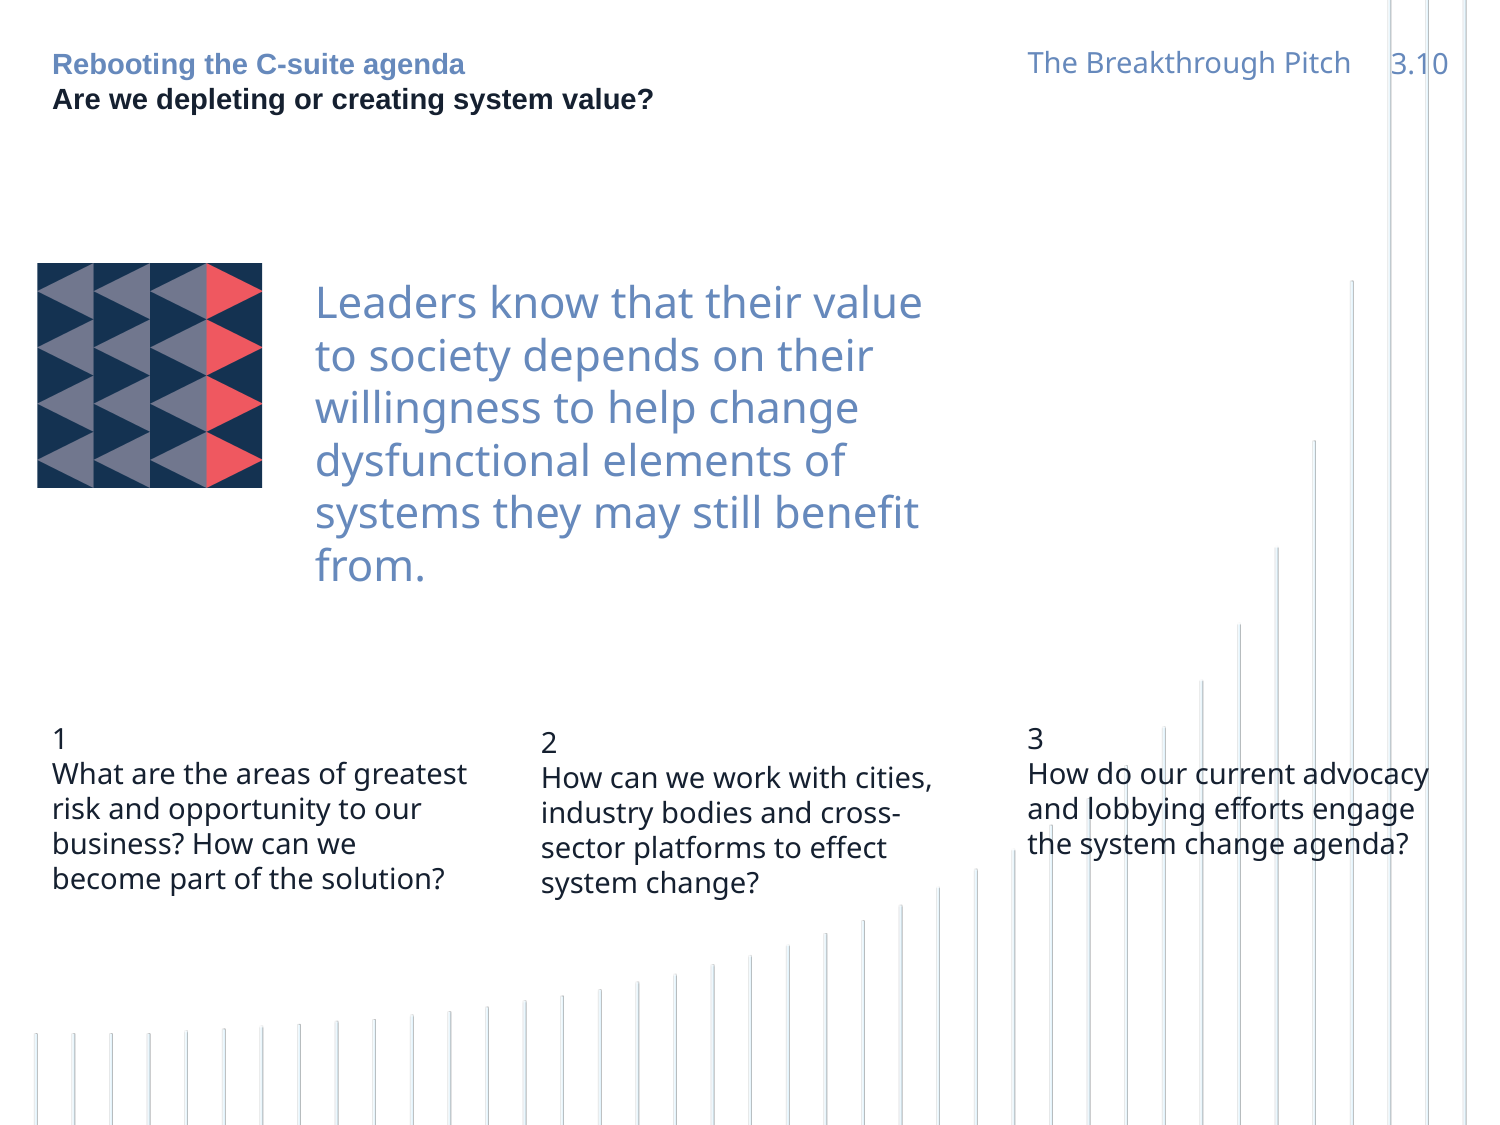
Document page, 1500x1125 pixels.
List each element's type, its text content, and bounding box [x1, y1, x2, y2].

text_box 2 How can we work with cities, industry bodies and cross-sector platforms to effect system change? [526, 717, 976, 1012]
picture [37, 263, 263, 488]
text_box 3 How do our current advocacy and lobbying efforts engage the system change agenda? [1012, 712, 1463, 1013]
text_box 3.10 [1012, 38, 1464, 185]
text_box The Breakthrough Pitch [1012, 36, 1388, 184]
text_box Leaders know that their value to society depends on their willingness to help change dysfunctional elements of systems they may still benefit from. [300, 267, 1013, 668]
text_box Rebooting the C-suite agenda Are we depleting or creating system value? [37, 38, 694, 185]
text_box 1 What are the areas of greatest risk and opportunity to our business? How can we become part of the solution? [37, 712, 488, 1013]
